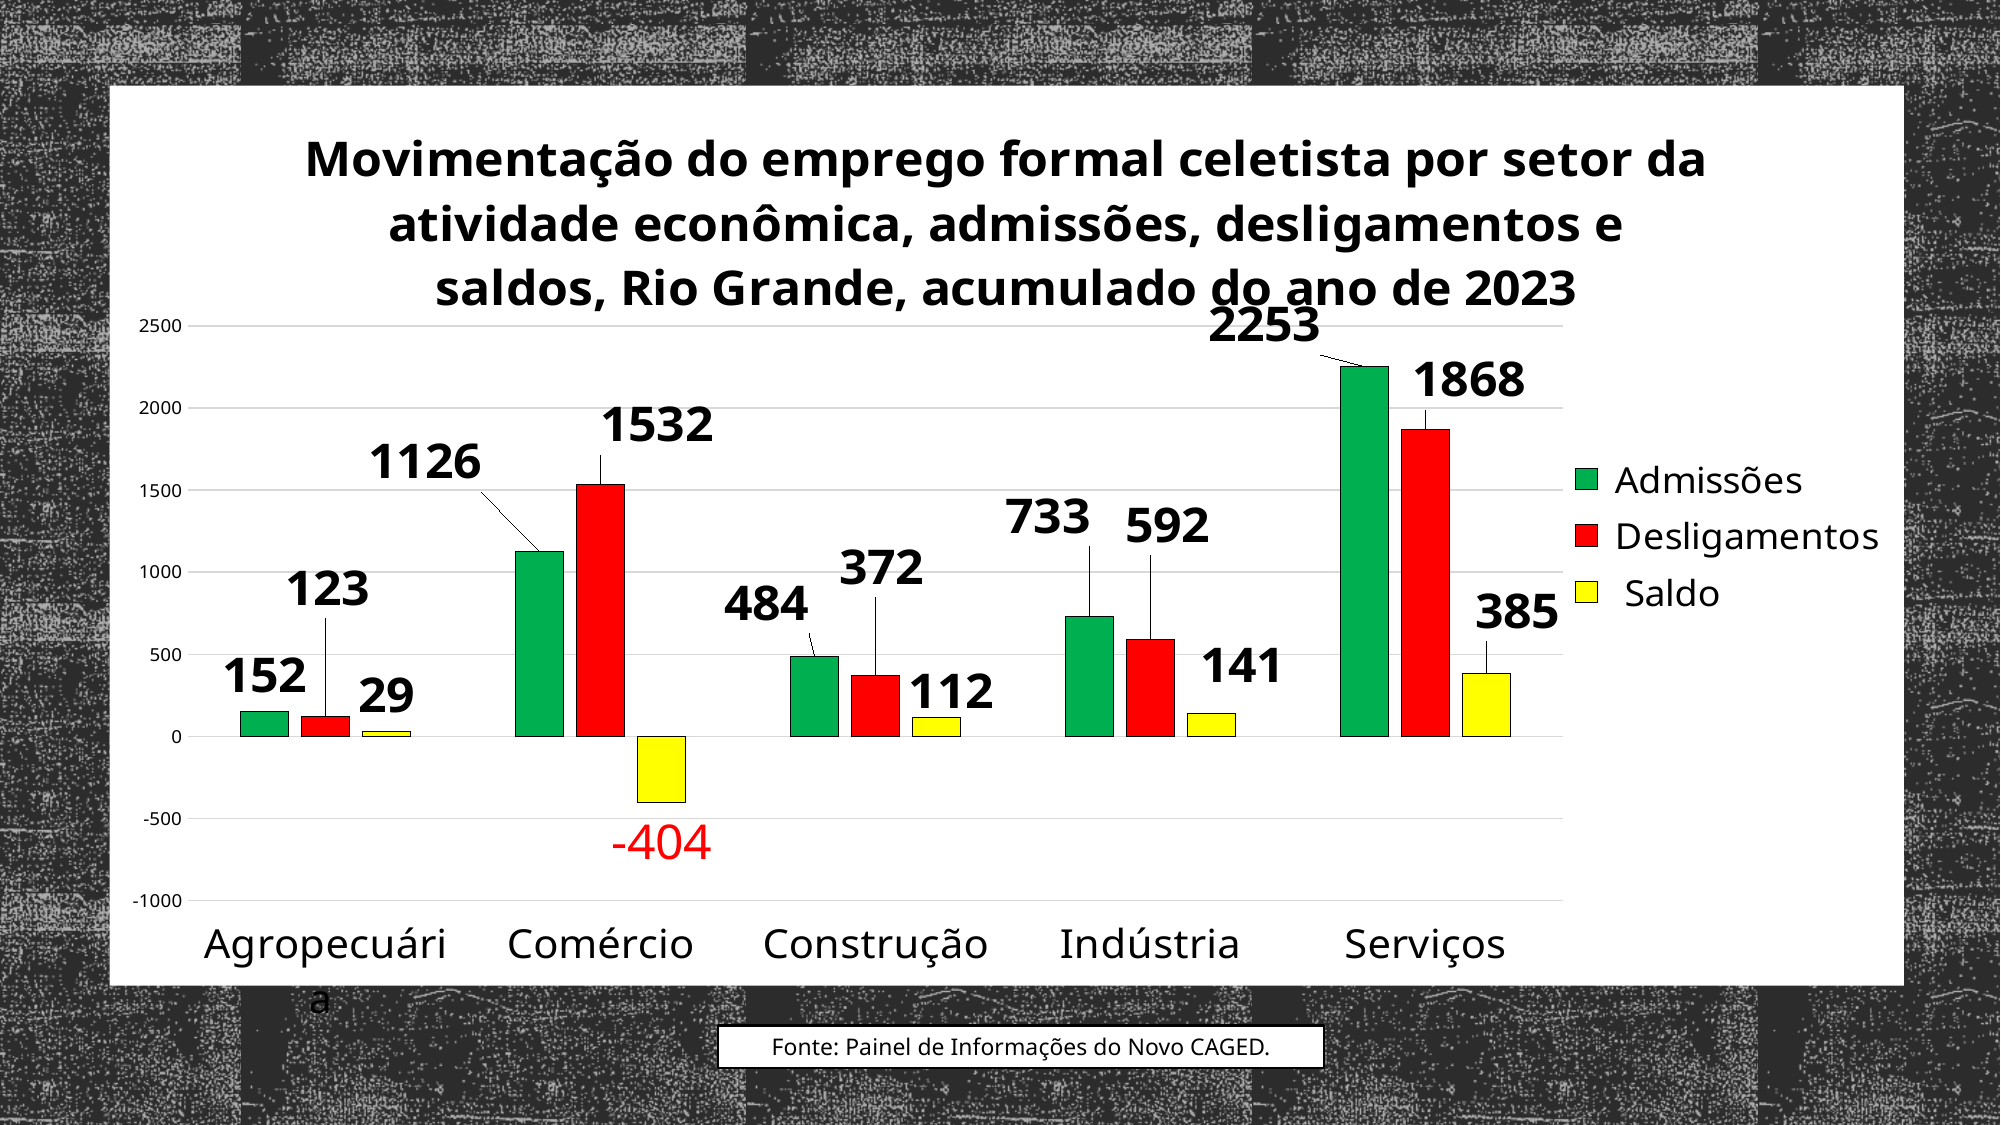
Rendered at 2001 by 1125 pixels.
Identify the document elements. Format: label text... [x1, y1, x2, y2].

text_box Fonte: Painel de Informações do Novo CAGED. [717, 1026, 1325, 1069]
text_box [0, 0, 2000, 1125]
chart [113, 90, 1902, 1023]
